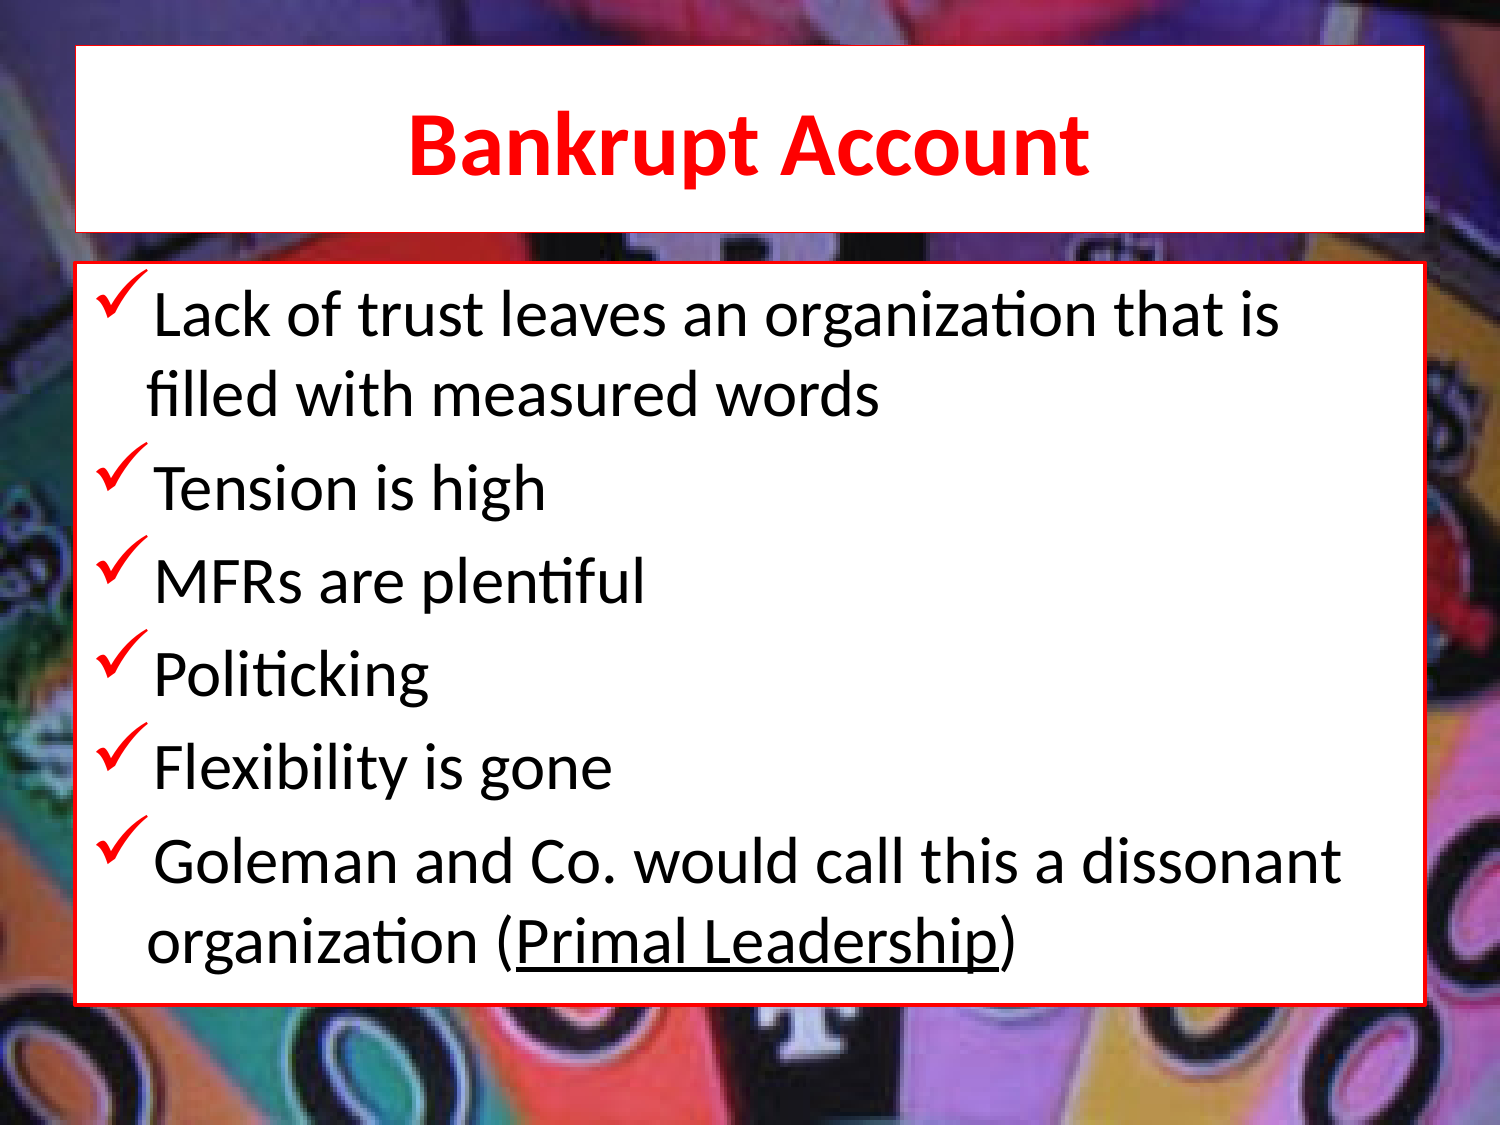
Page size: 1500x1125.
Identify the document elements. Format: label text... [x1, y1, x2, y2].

list Lack of trust leaves an organization that is filled with measured words Tension is high MFRs are plentiful Politicking Flexibility is gone Goleman and Co. would call this a dissonant organization (Primal Leadership) [75, 262, 1425, 1005]
picture [0, 0, 1500, 1125]
title Bankrupt Account [75, 45, 1425, 233]
